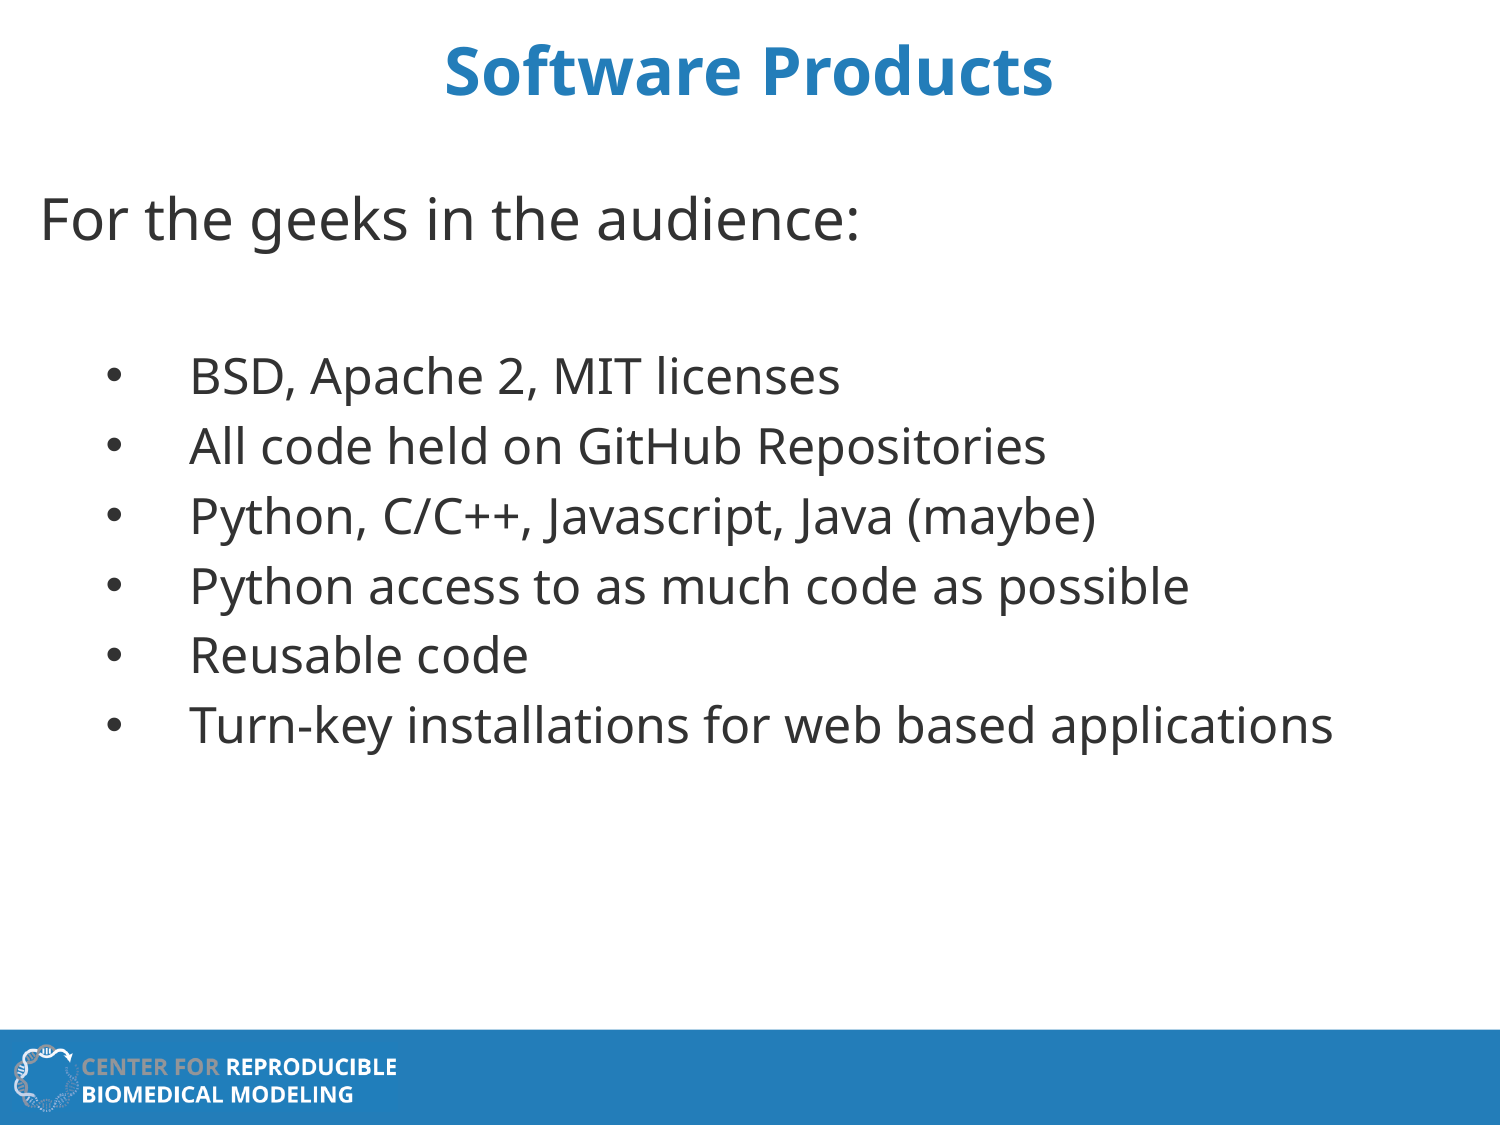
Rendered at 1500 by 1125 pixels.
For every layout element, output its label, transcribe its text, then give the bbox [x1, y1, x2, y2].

title Software Products [0, 0, 1500, 138]
picture [12, 1042, 398, 1112]
list For the geeks in the audience: BSD, Apache 2, MIT licenses All code held on GitHub Repositories Python, C/C++, Javascript, Java (maybe) Python access to as much code as possible Reusable code Turn-key installations for web based applications [24, 174, 1450, 988]
